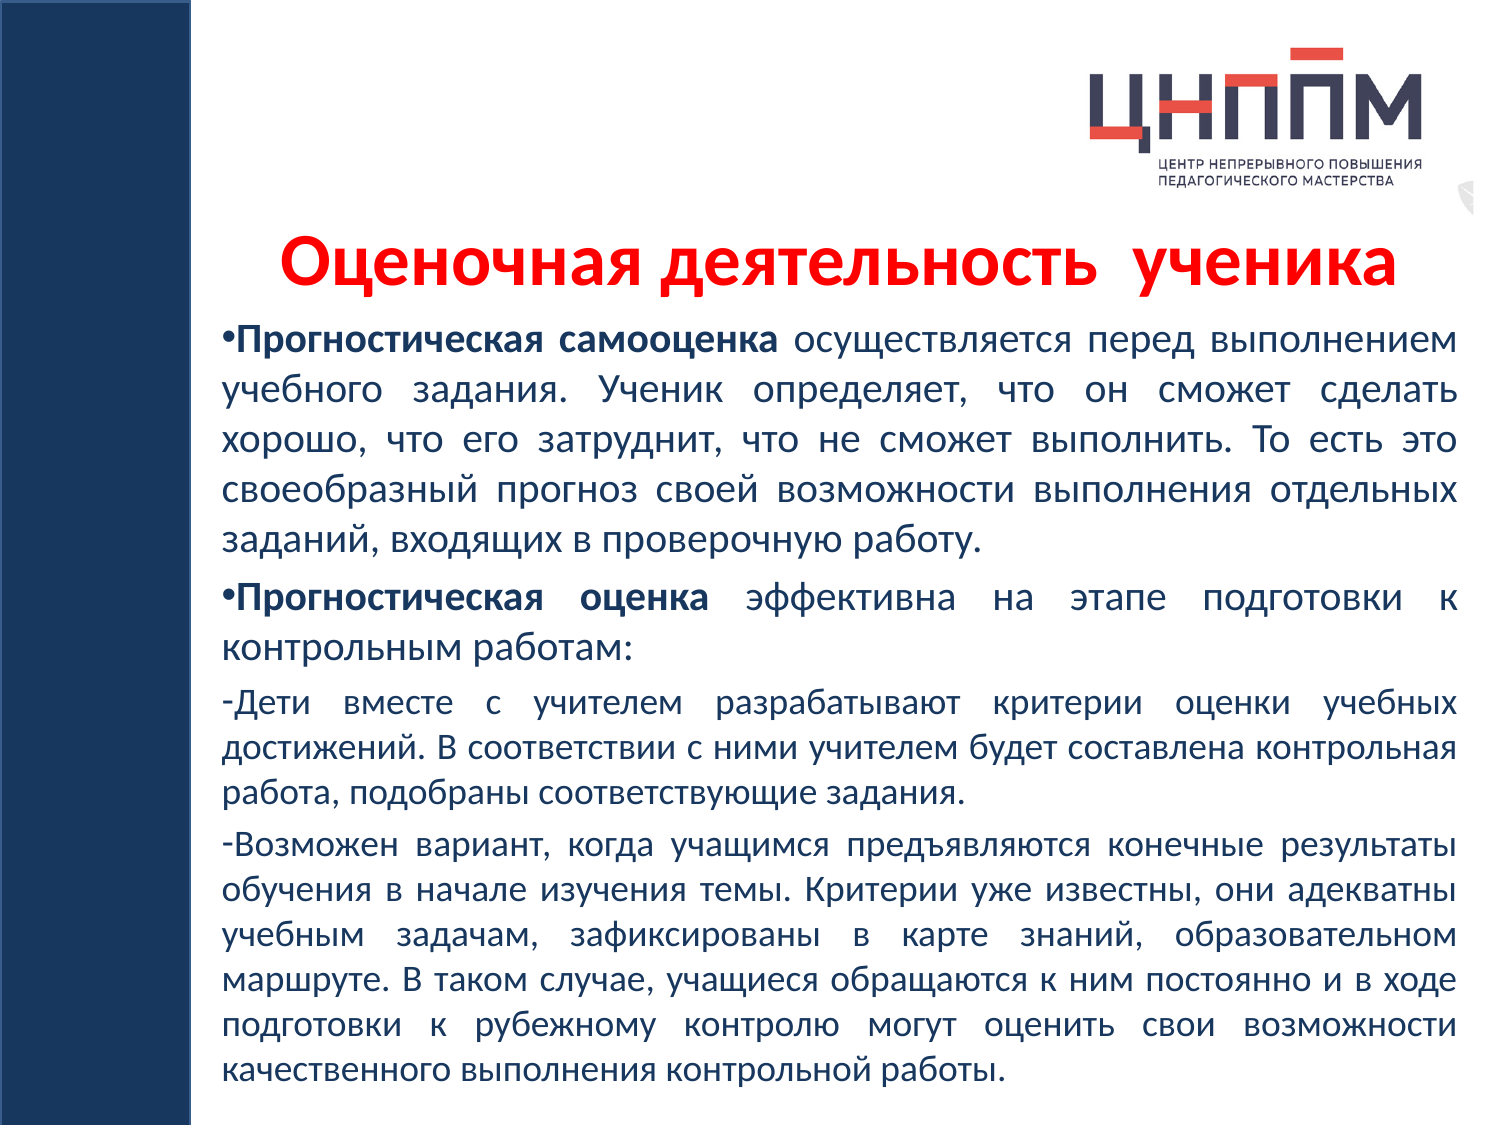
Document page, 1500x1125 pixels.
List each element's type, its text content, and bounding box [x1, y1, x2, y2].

picture [1068, 42, 1474, 222]
title Оценочная деятельность ученика [254, 208, 1426, 303]
list Прогностическая самооценка осуществляется перед выполнением учебного задания. Ученик определяет, что он сможет сделать хорошо, что его затруднит, что не сможет выполнить. То есть это своеобразный прогноз своей возможности выполнения отдельных заданий, входящих в проверочную работу. Прогностическая оценка эффективна на этапе подготовки к контрольным работам: Дети вместе с учителем разрабатывают критерии оценки учебных достижений. В соответствии с ними учителем будет составлена контрольная работа, подобраны соответствующие задания. Возможен вариант, когда учащимся предъявляются конечные результаты обучения в начале изучения темы. Критерии уже известны, они адекватны учебным задачам, зафиксированы в карте знаний, образовательном маршруте. В таком случае, учащиеся обращаются к ним постоянно и в ходе подготовки к рубежному контролю могут оценить свои возможности качественного выполнения контрольной работы. [206, 303, 1474, 1106]
picture [0, 0, 192, 1125]
